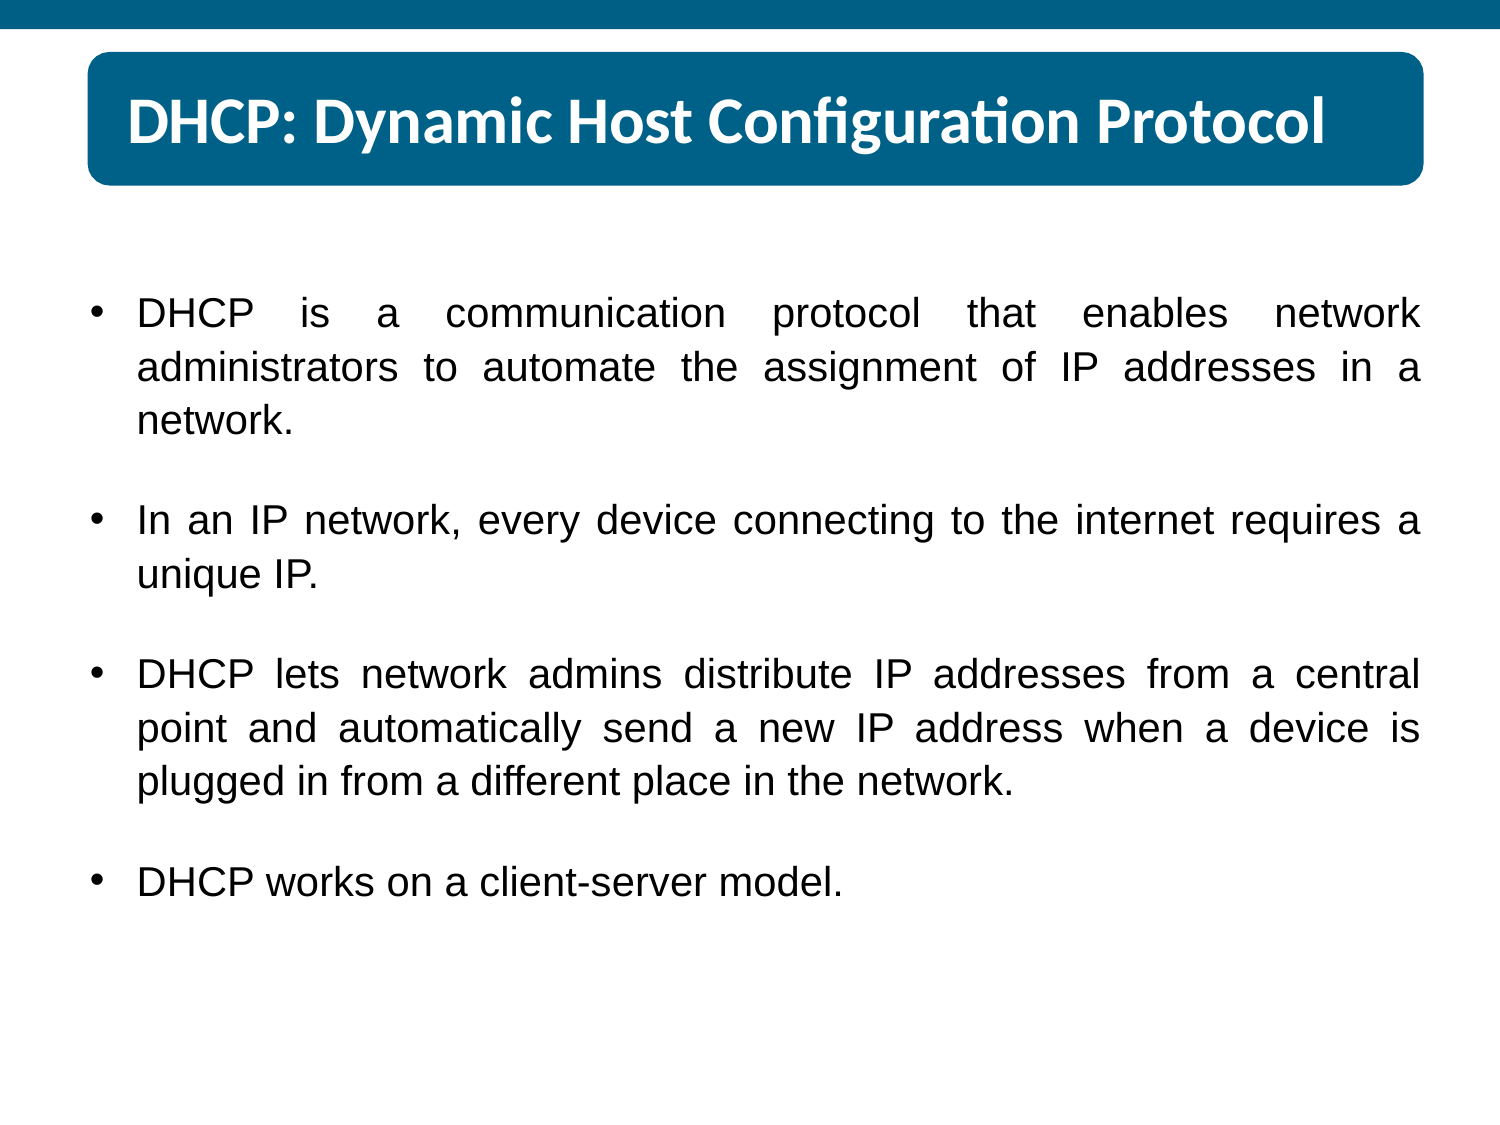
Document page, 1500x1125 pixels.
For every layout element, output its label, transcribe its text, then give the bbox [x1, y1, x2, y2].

text_box DHCP: Dynamic Host Configuration Protocol [112, 102, 1449, 165]
text_box [87, 51, 1424, 186]
text_box DHCP is a communication protocol that enables network administrators to automate the assignment of IP addresses in a network. In an IP network, every device connecting to the internet requires a unique IP. DHCP lets network admins distribute IP addresses from a central point and automatically send a new IP address when a device is plugged in from a different place in the network. DHCP works on a client-server model. [75, 274, 1437, 912]
